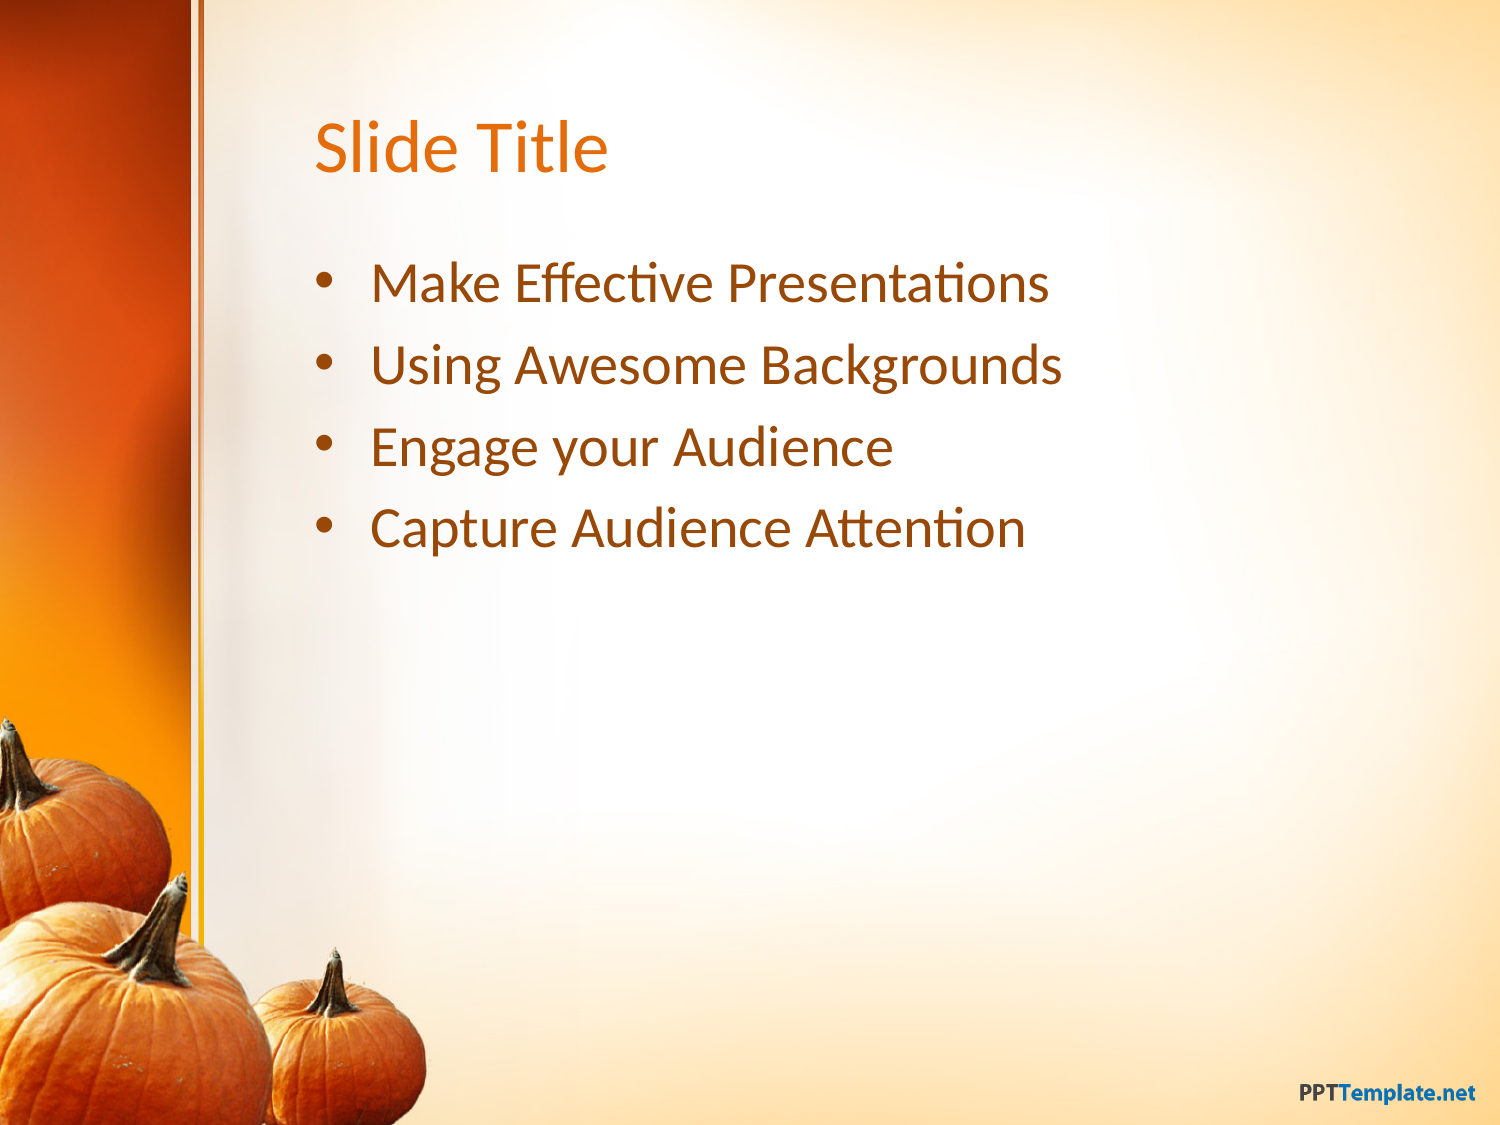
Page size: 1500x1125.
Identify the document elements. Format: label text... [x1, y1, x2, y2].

title Slide Title [299, 86, 1450, 199]
picture [0, 0, 1500, 1125]
list Make Effective Presentations Using Awesome Backgrounds Engage your Audience Capture Audience Attention [299, 236, 1450, 939]
